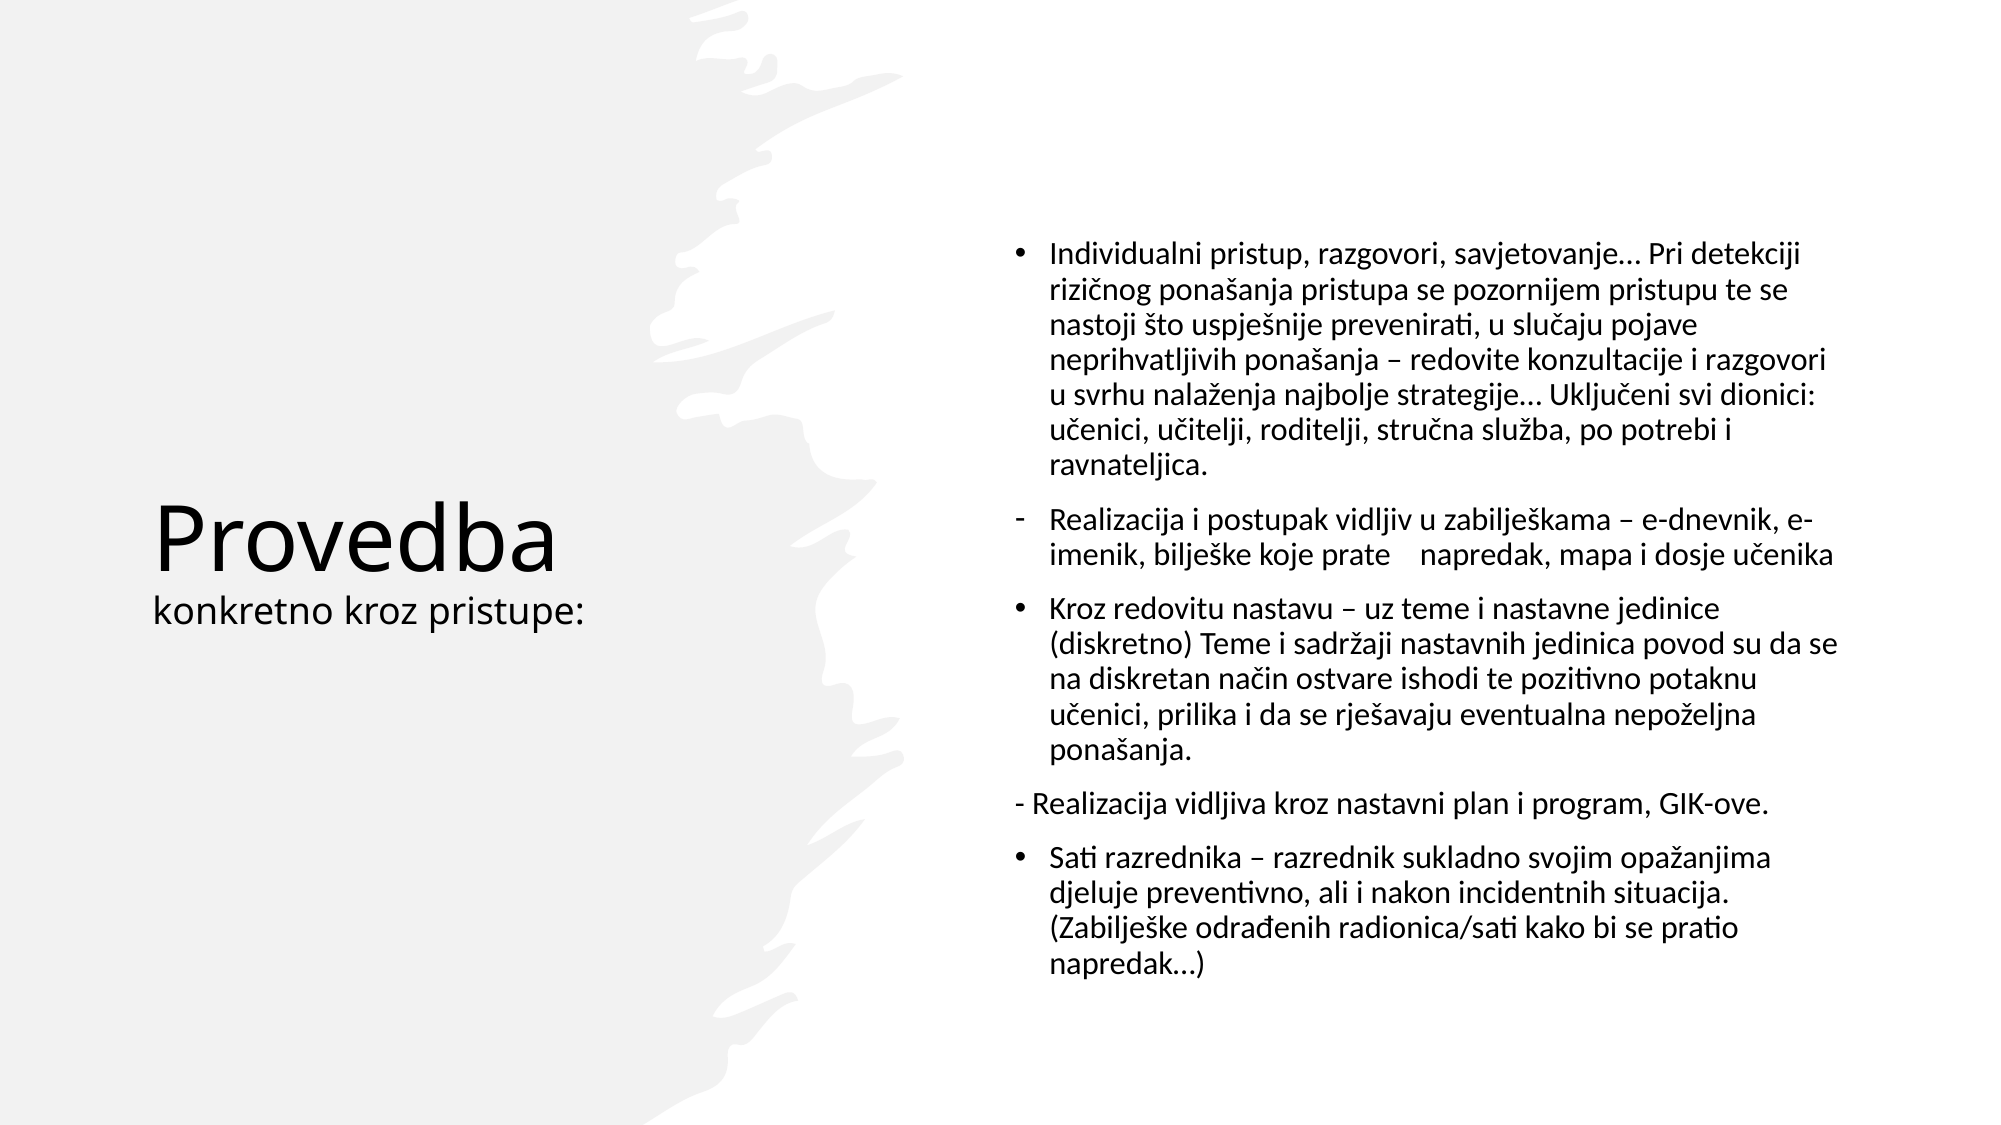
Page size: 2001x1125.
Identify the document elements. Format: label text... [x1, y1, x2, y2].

list Individualni pristup, razgovori, savjetovanje… Pri detekciji rizičnog ponašanja pristupa se pozornijem pristupu te se nastoji što uspješnije prevenirati, u slučaju pojave neprihvatljivih ponašanja – redovite konzultacije i razgovori u svrhu nalaženja najbolje strategije… Uključeni svi dionici: učenici, učitelji, roditelji, stručna služba, po potrebi i ravnateljica. Realizacija i postupak vidljiv u zabilješkama – e-dnevnik, e-imenik, bilješke koje prate napredak, mapa i dosje učenika Kroz redovitu nastavu – uz teme i nastavne jedinice (diskretno) Teme i sadržaji nastavnih jedinica povod su da se na diskretan način ostvare ishodi te pozitivno potaknu učenici, prilika i da se rješavaju eventualna nepoželjna ponašanja. - Realizacija vidljiva kroz nastavni plan i program, GIK-ove. Sati razrednika – razrednik sukladno svojim opažanjima djeluje preventivno, ali i nakon incidentnih situacija. (Zabilješke odrađenih radionica/sati kako bi se pratio napredak…) [999, 116, 1863, 1008]
text_box [645, 0, 2000, 1125]
title Provedba konkretno kroz pristupe: [137, 116, 800, 1008]
text_box [0, 0, 904, 1125]
